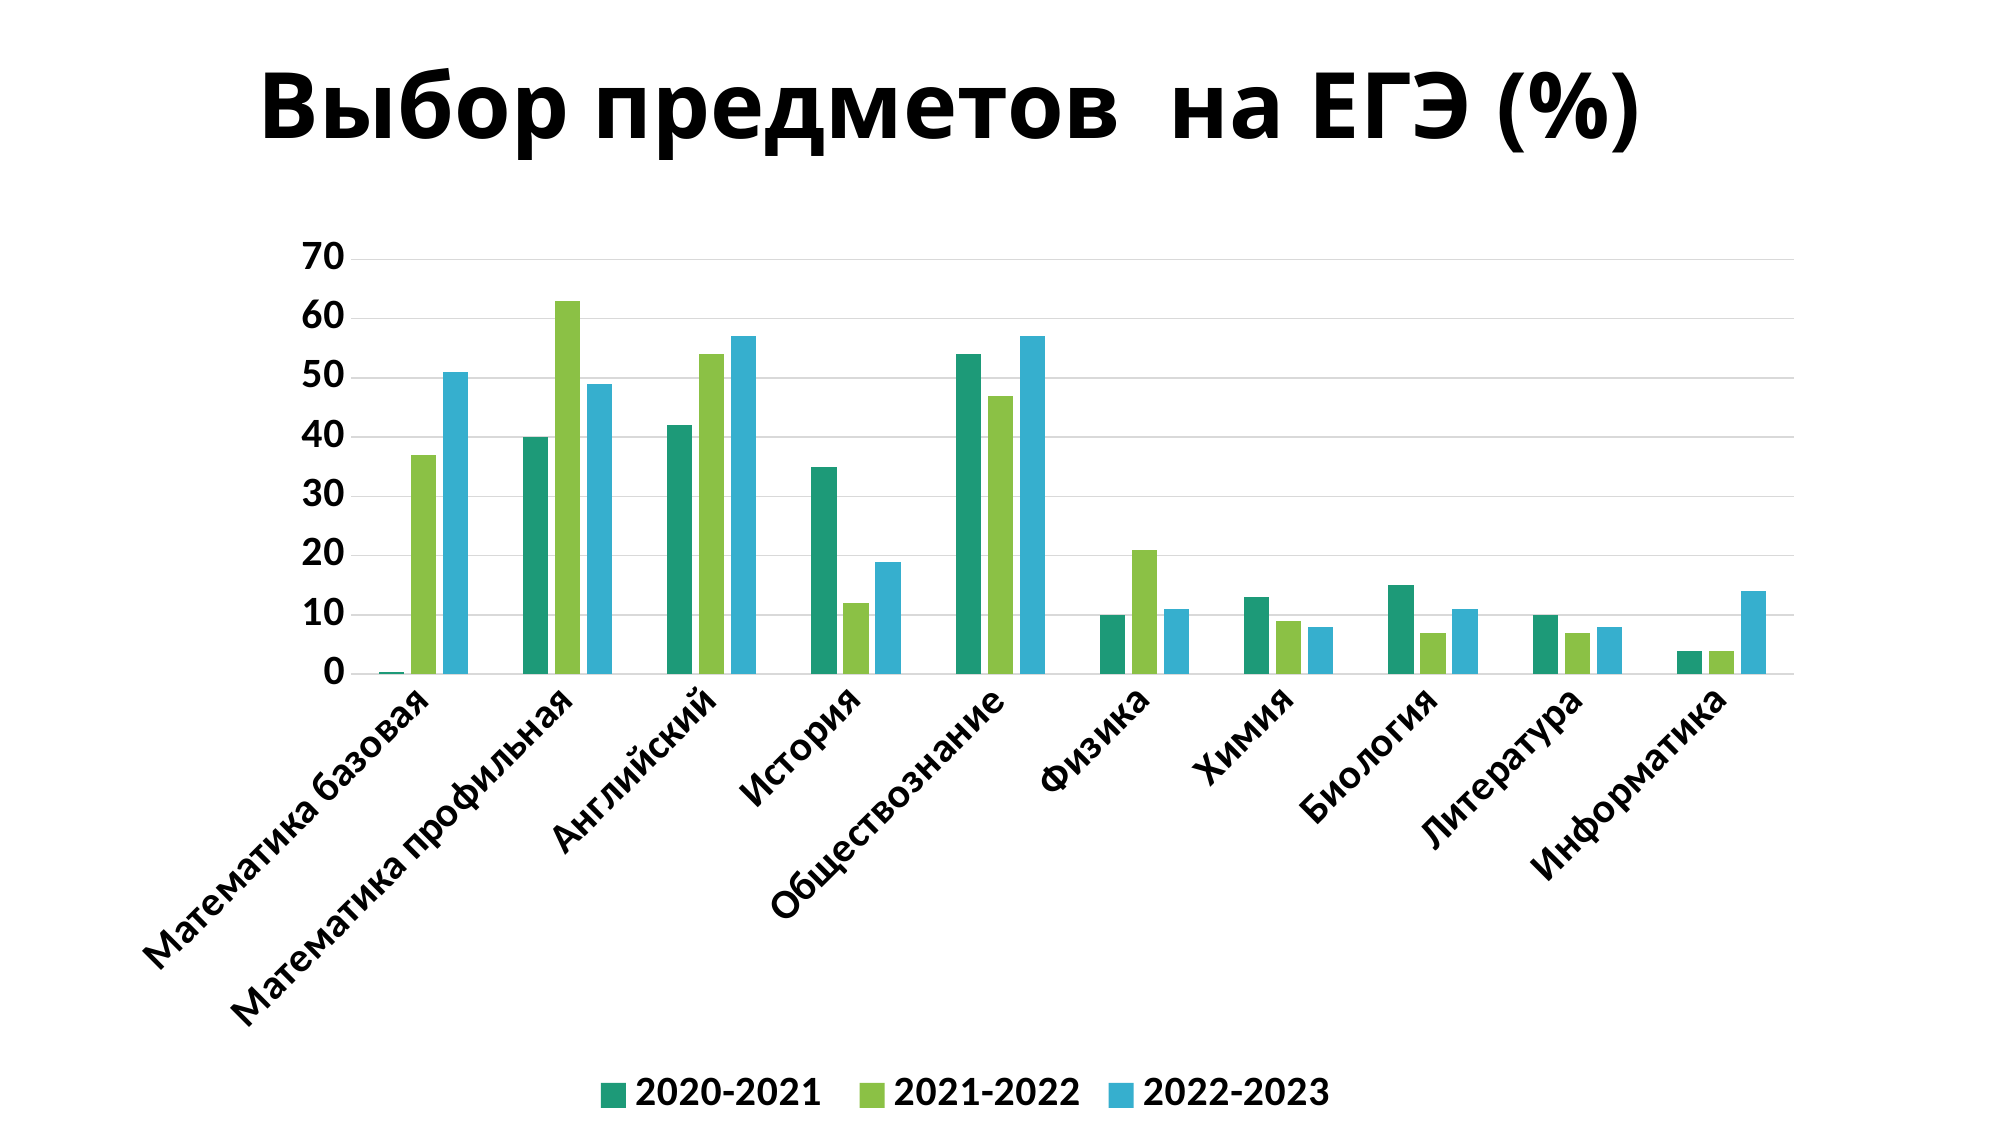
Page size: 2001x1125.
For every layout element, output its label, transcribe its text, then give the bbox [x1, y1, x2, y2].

title Выбор предметов на ЕГЭ (%) [242, 0, 1968, 218]
chart [103, 220, 1829, 1125]
